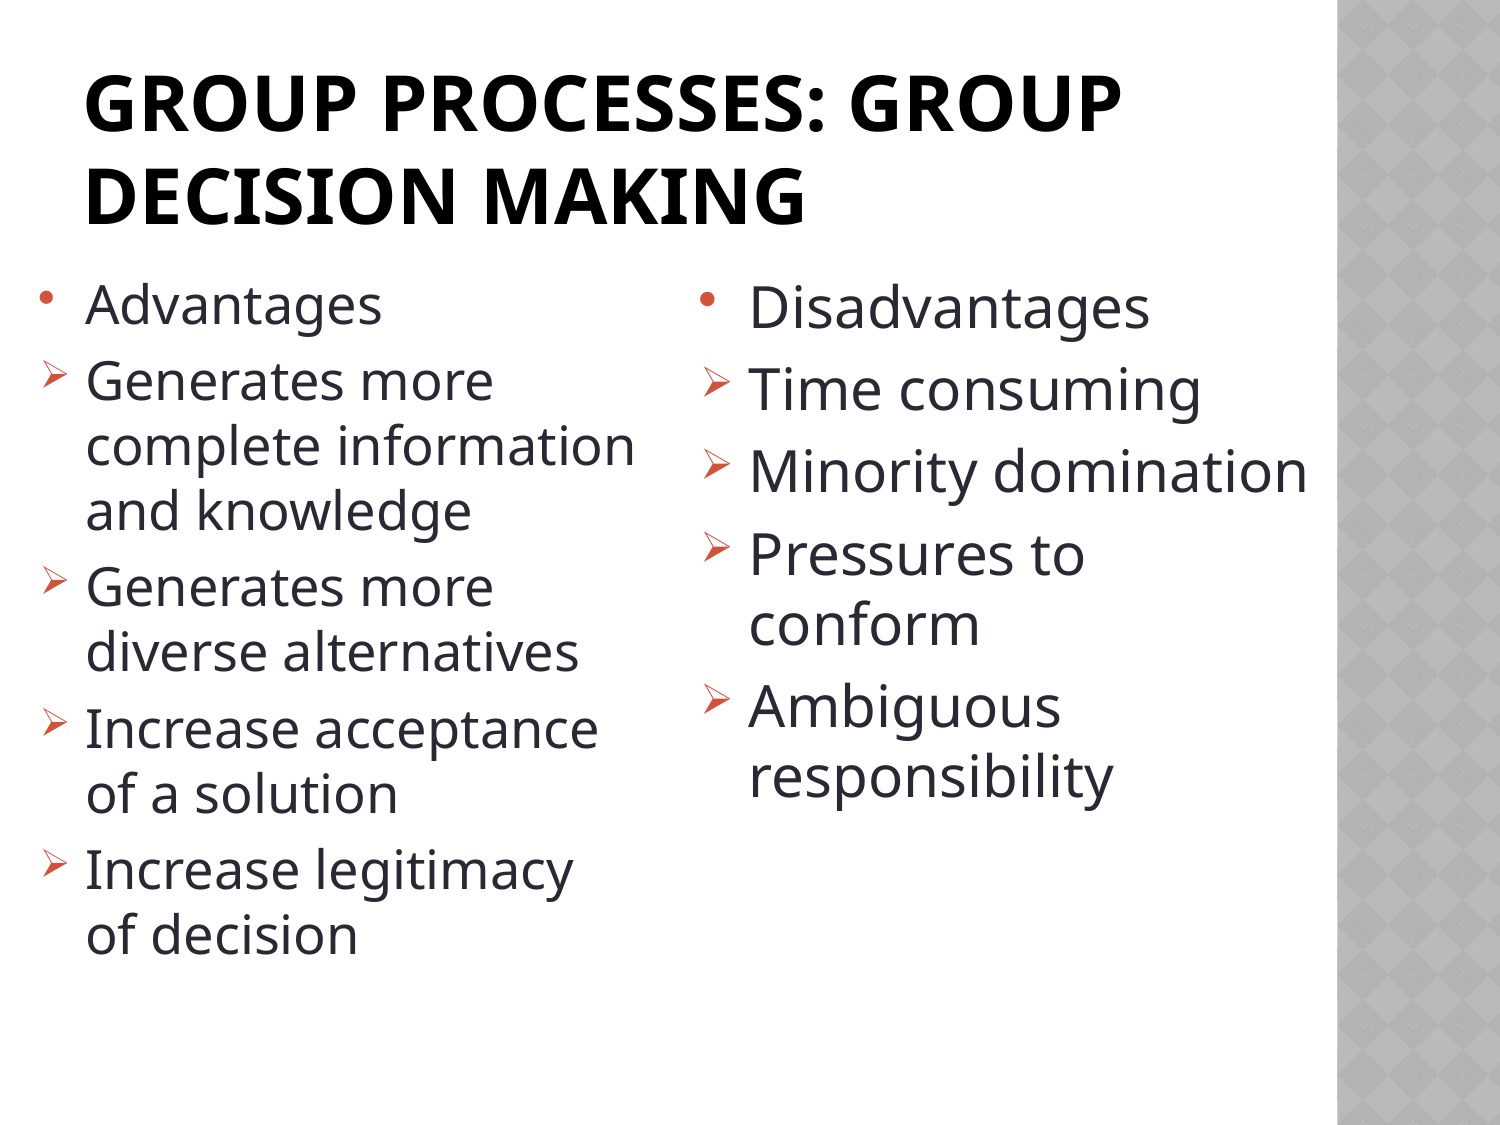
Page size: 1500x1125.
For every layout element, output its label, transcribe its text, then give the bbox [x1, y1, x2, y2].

list Advantages Generates more complete information and knowledge Generates more diverse alternatives Increase acceptance of a solution Increase legitimacy of decision [24, 262, 653, 1006]
list Disadvantages Time consuming Minority domination Pressures to conform Ambiguous responsibility [685, 262, 1338, 1006]
title Group processes: group decision making [75, 52, 1263, 240]
